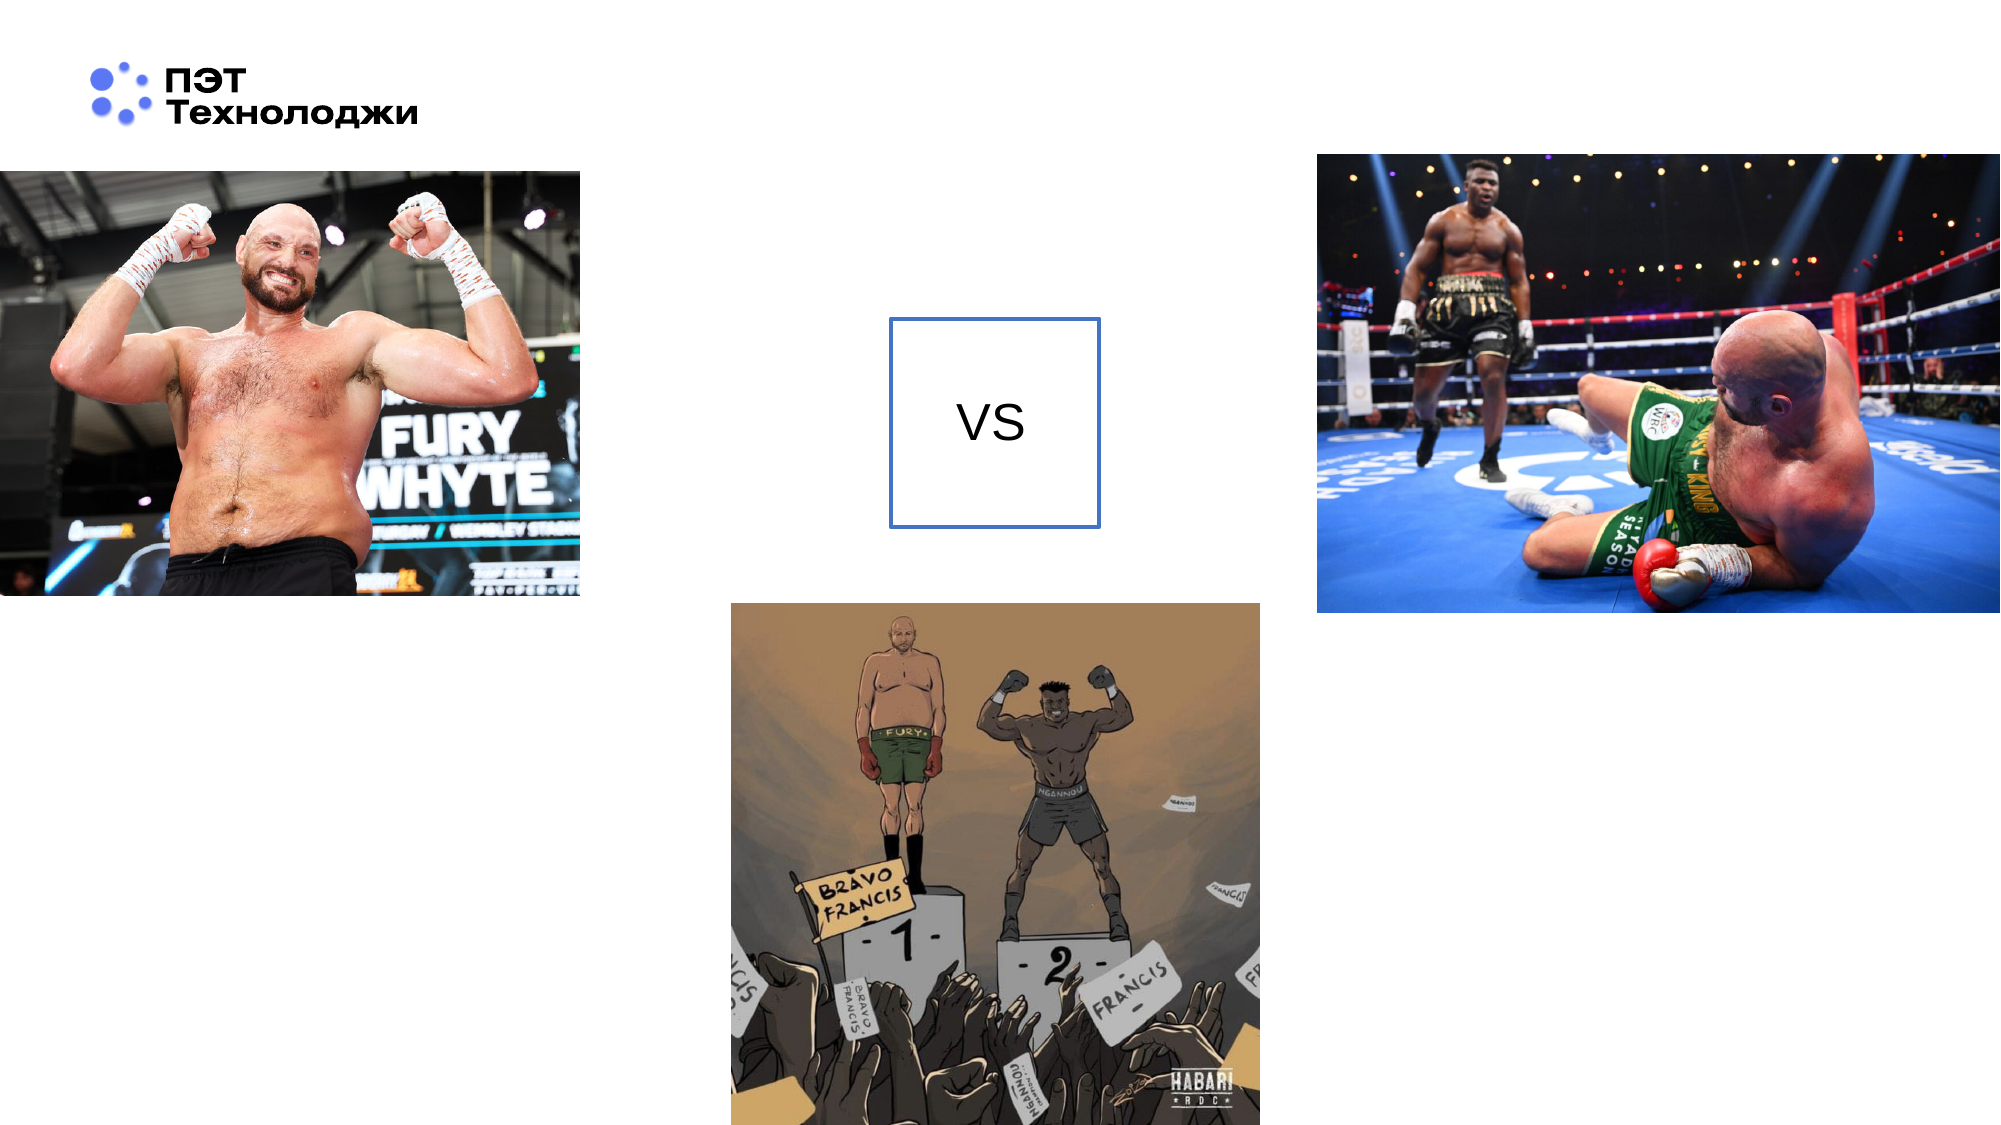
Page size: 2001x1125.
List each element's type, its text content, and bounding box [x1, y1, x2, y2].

picture [1317, 154, 2000, 613]
picture [84, 57, 157, 133]
text_box VS [890, 318, 1100, 528]
picture [0, 171, 580, 596]
picture [730, 602, 1260, 1125]
